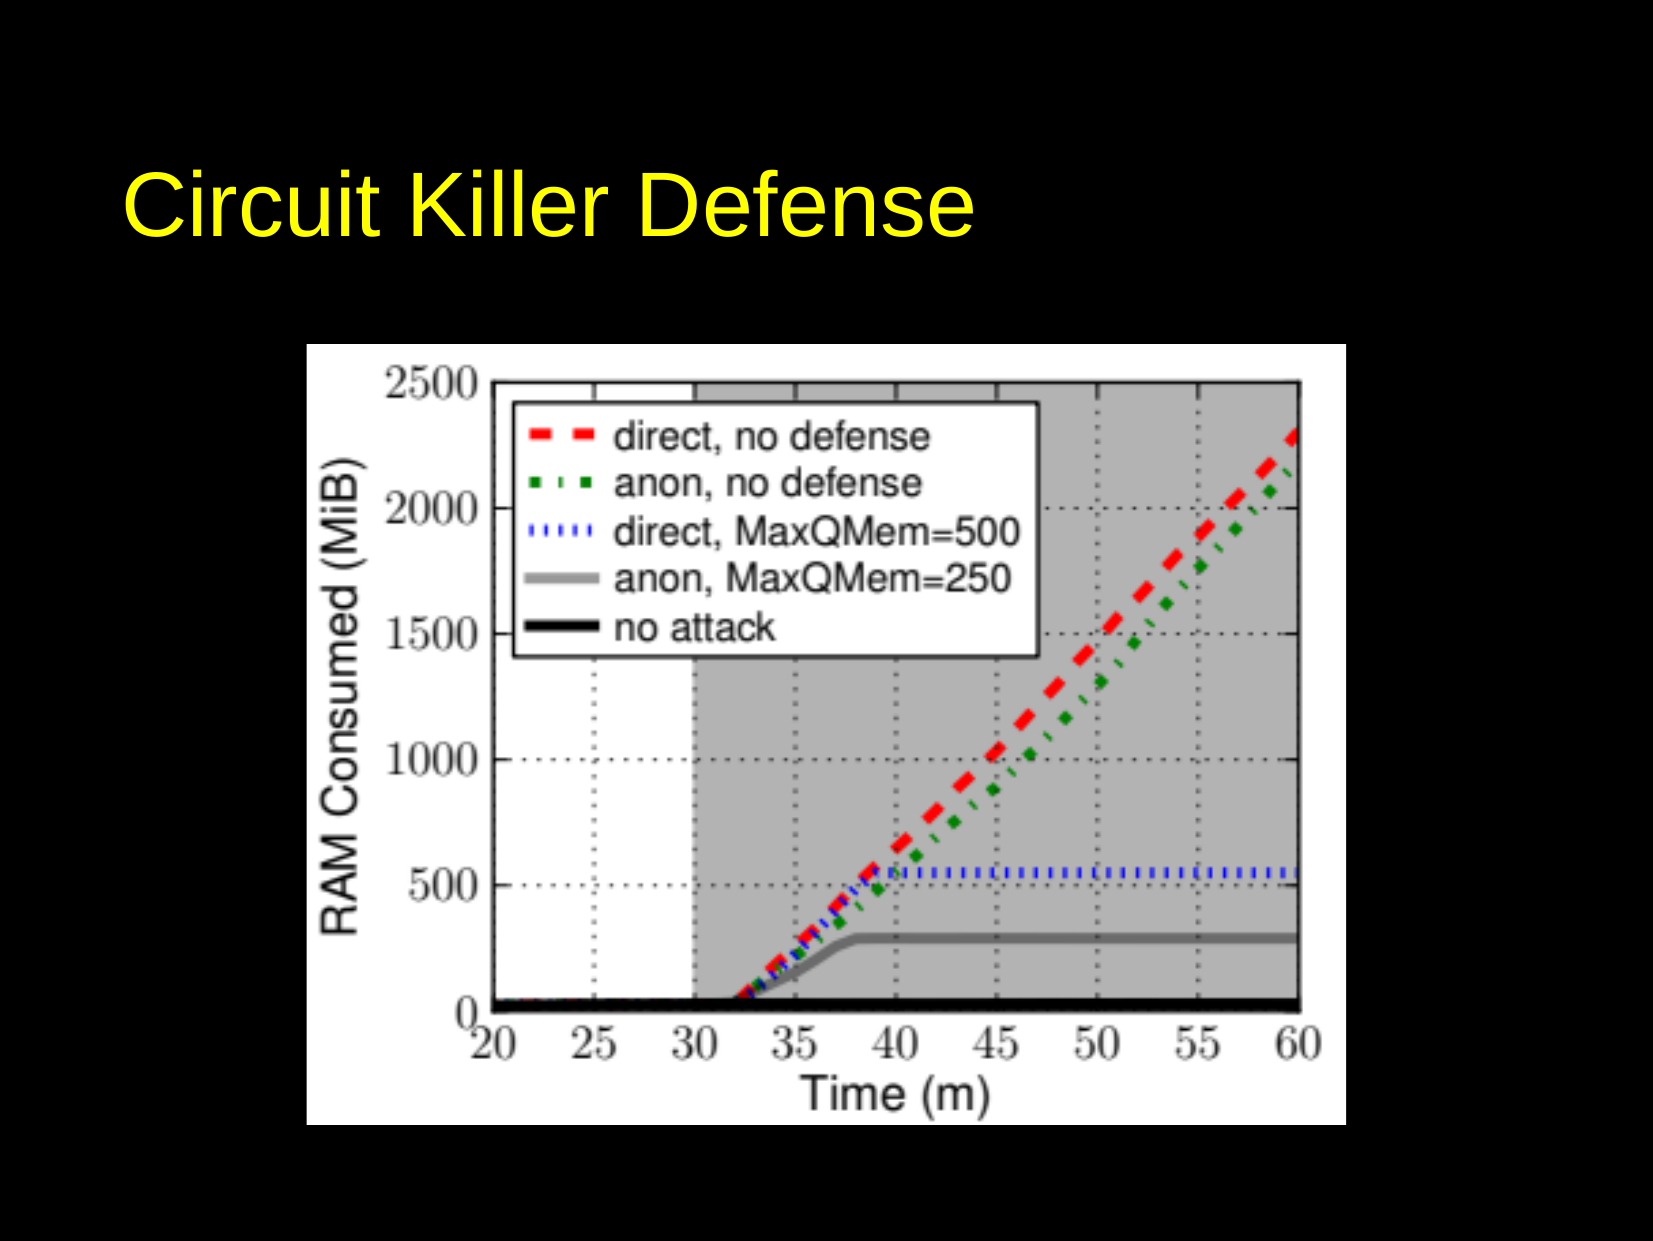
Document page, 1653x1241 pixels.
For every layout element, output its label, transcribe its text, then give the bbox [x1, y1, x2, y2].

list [121, 344, 1532, 1125]
title Circuit Killer Defense [121, 102, 1532, 309]
